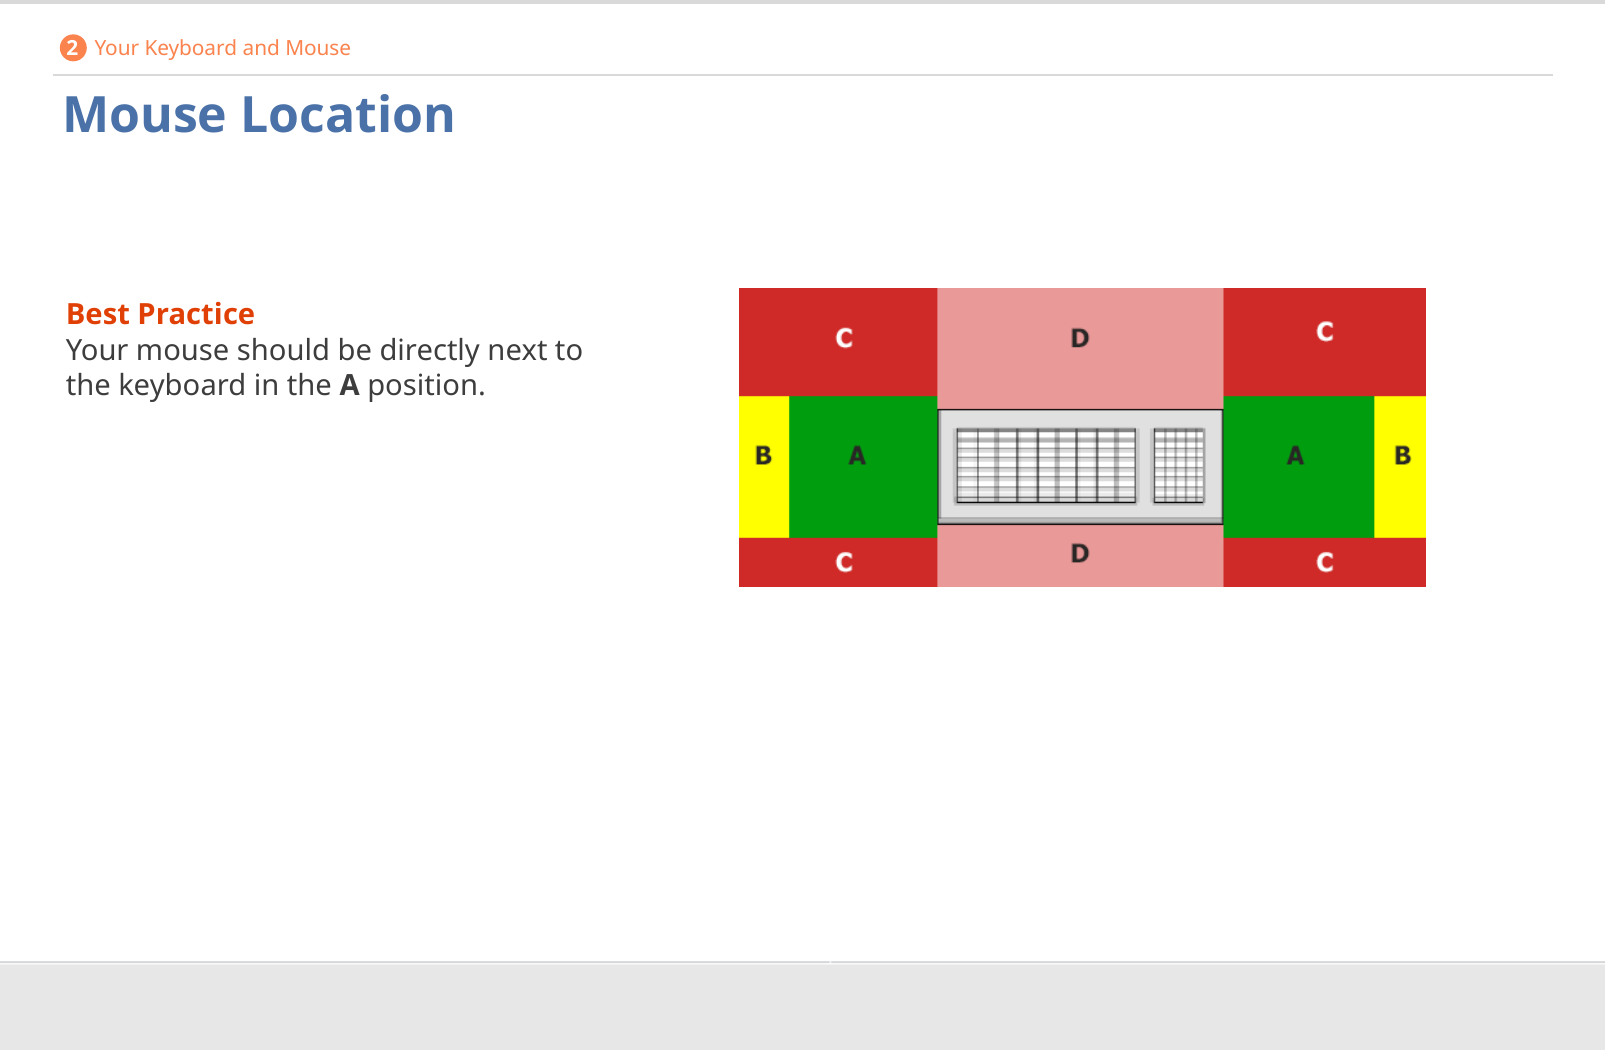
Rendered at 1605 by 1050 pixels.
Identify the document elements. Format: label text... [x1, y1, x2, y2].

text_box Best Practice Your mouse should be directly next to the keyboard in the A position. [51, 288, 615, 444]
text_box 2 Your Keyboard and Mouse [51, 27, 703, 67]
picture [0, 960, 1605, 1050]
picture [739, 288, 1426, 587]
text_box Mouse Location [47, 74, 1383, 161]
